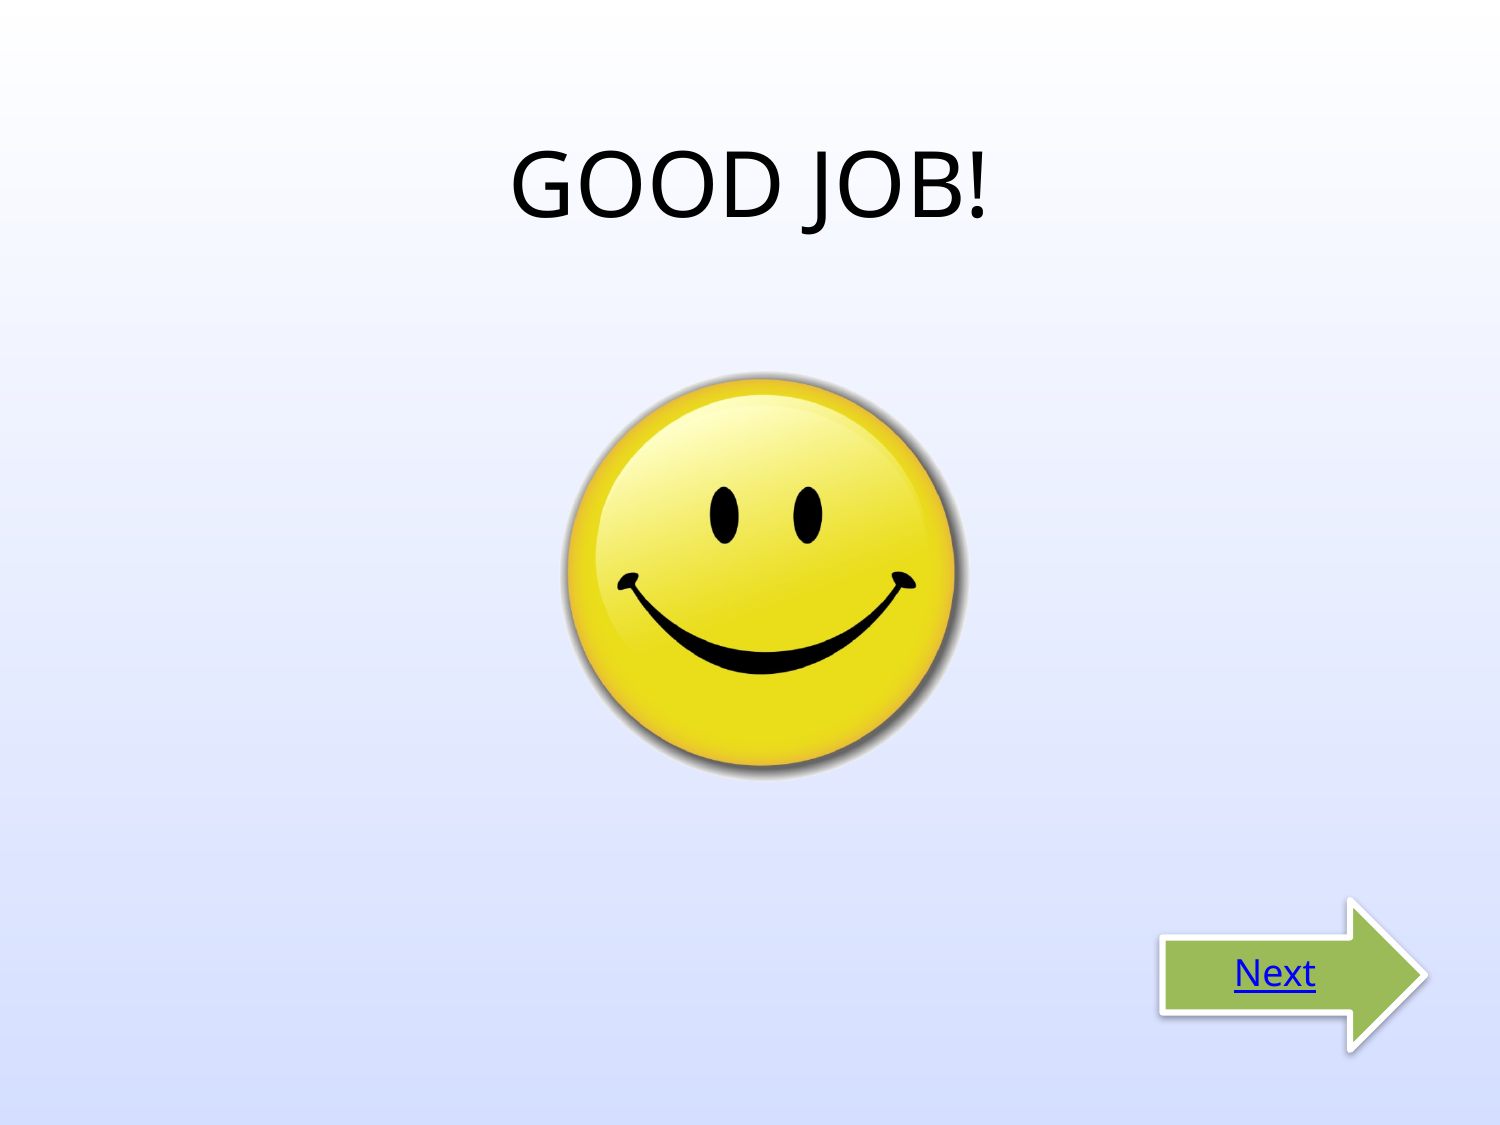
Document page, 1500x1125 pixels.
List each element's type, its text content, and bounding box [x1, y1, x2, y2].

title GOOD JOB! [75, 87, 1425, 275]
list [549, 362, 981, 793]
text_box Next [1159, 897, 1429, 1053]
